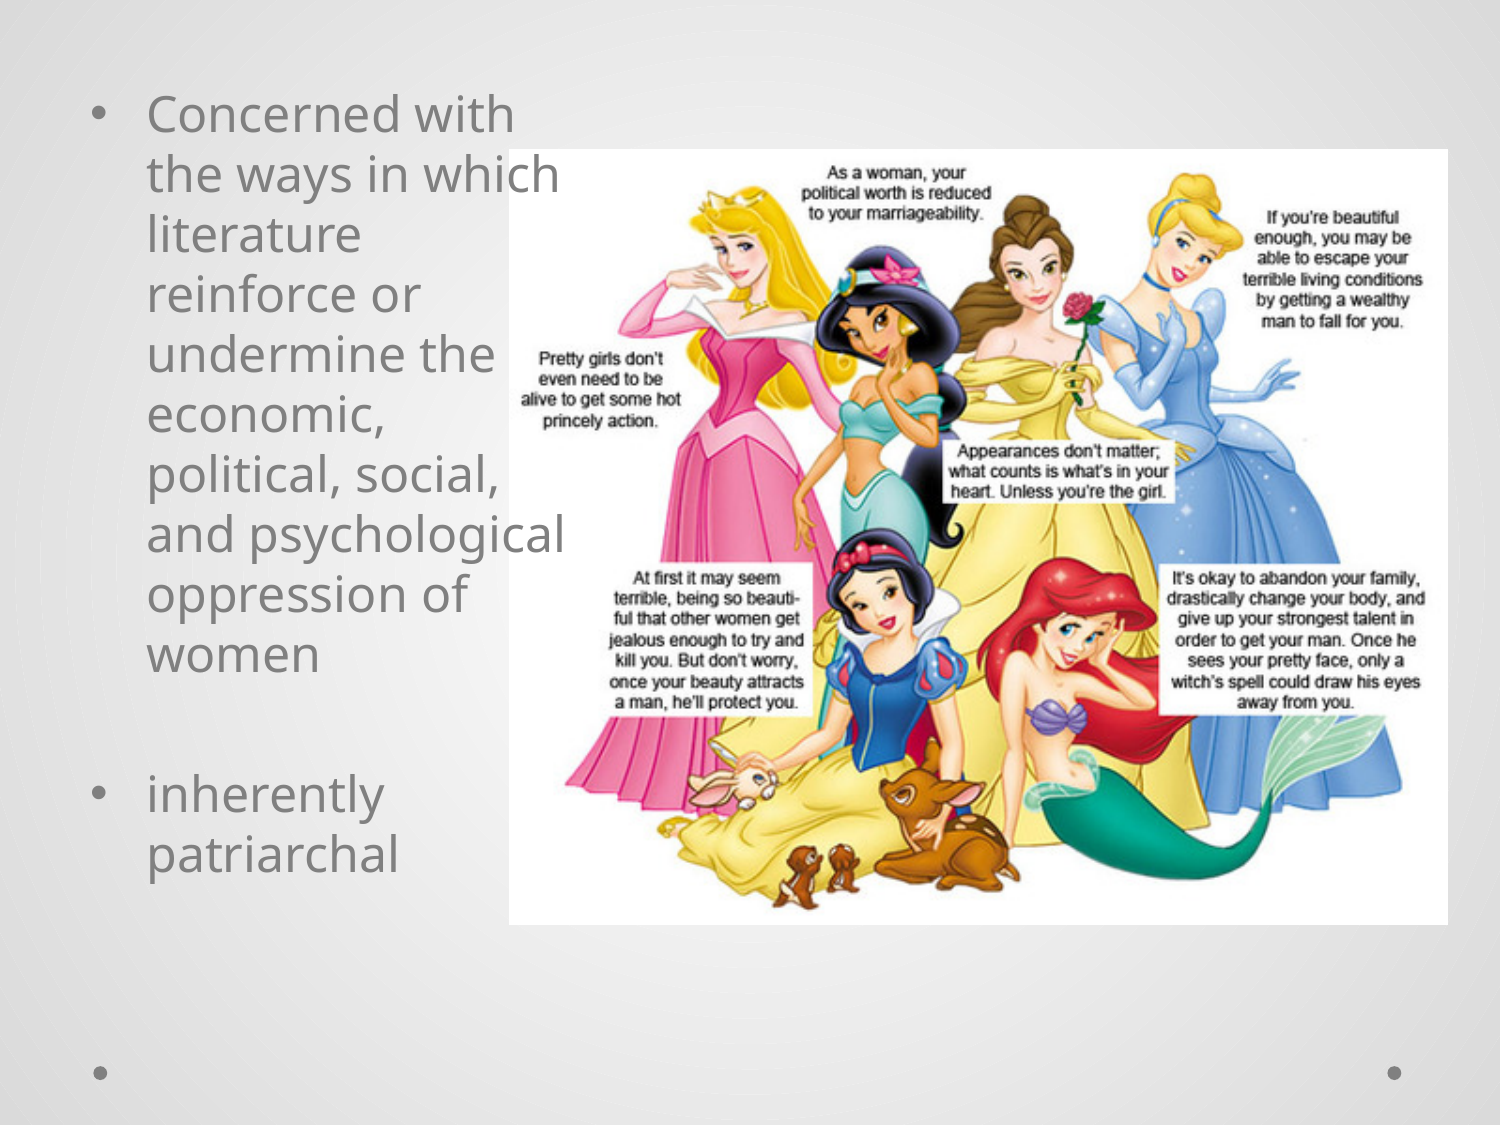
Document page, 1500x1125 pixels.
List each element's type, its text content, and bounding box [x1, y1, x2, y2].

picture [508, 149, 1448, 926]
list Concerned with the ways in which literature reinforce or undermine the economic, political, social, and psychological oppression of women inherently patriarchal [75, 75, 588, 1005]
